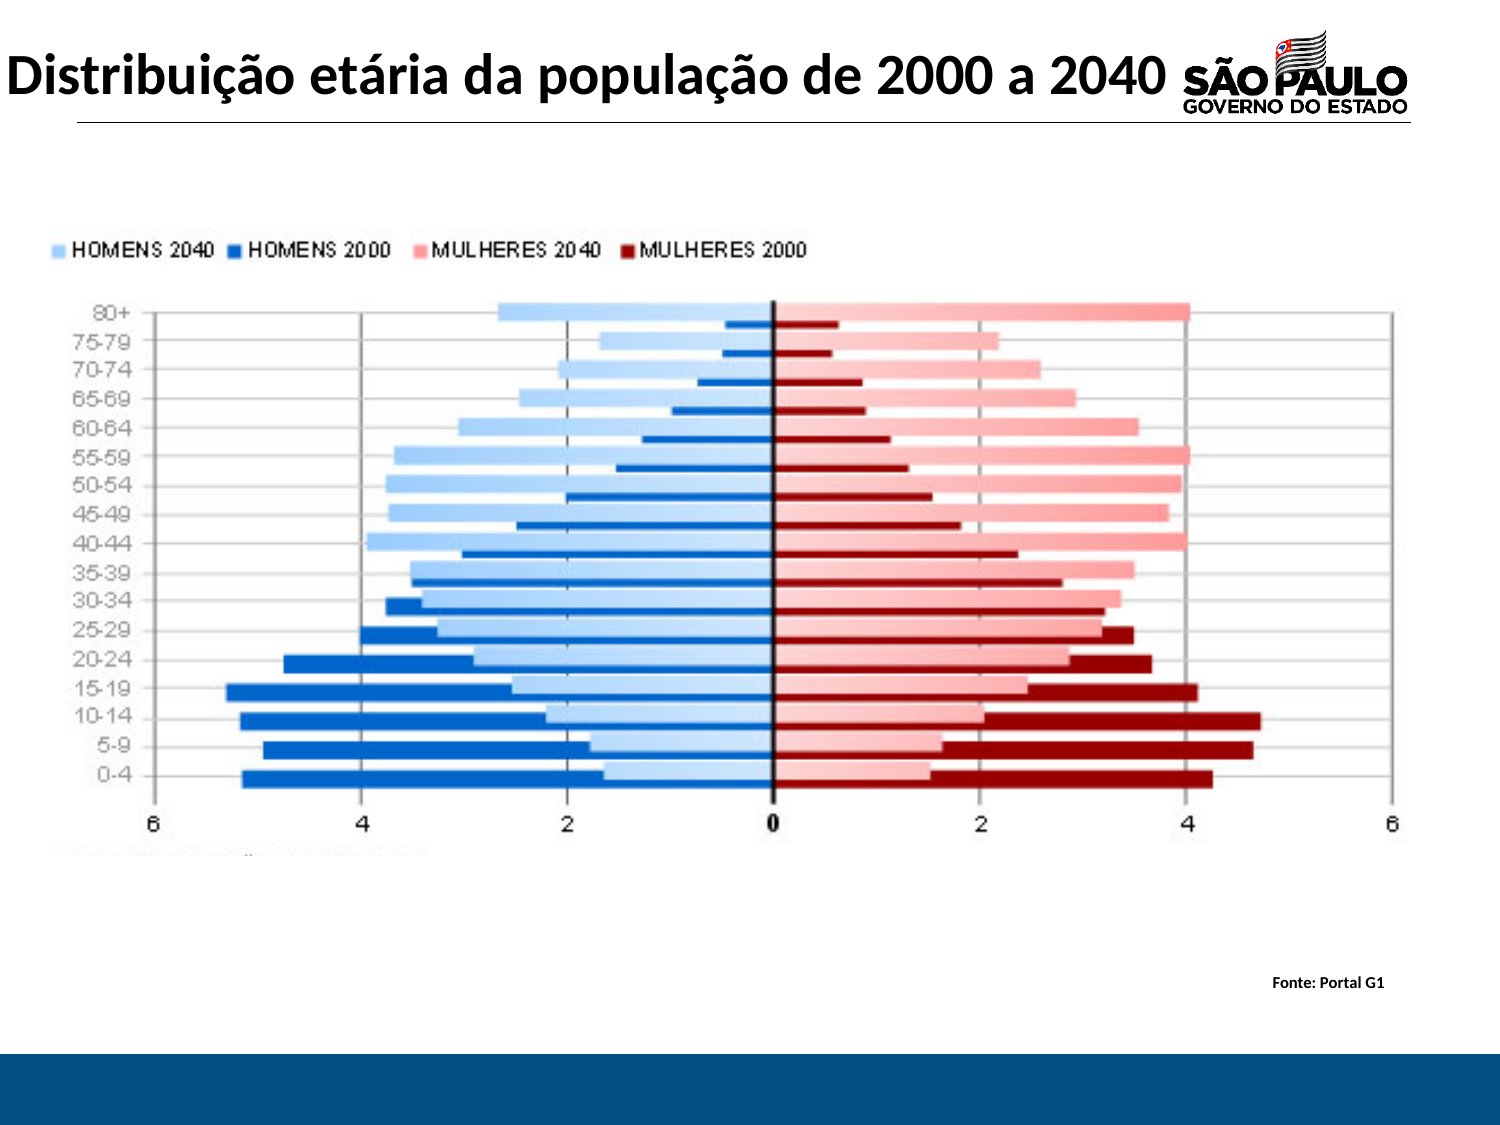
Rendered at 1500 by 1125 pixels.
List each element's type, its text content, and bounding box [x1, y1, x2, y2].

picture [1178, 25, 1412, 118]
picture [48, 219, 1452, 856]
text_box Distribuição etária da população de 2000 a 2040 [0, 28, 1216, 112]
text_box Fonte: Portal G1 [1257, 964, 1459, 999]
